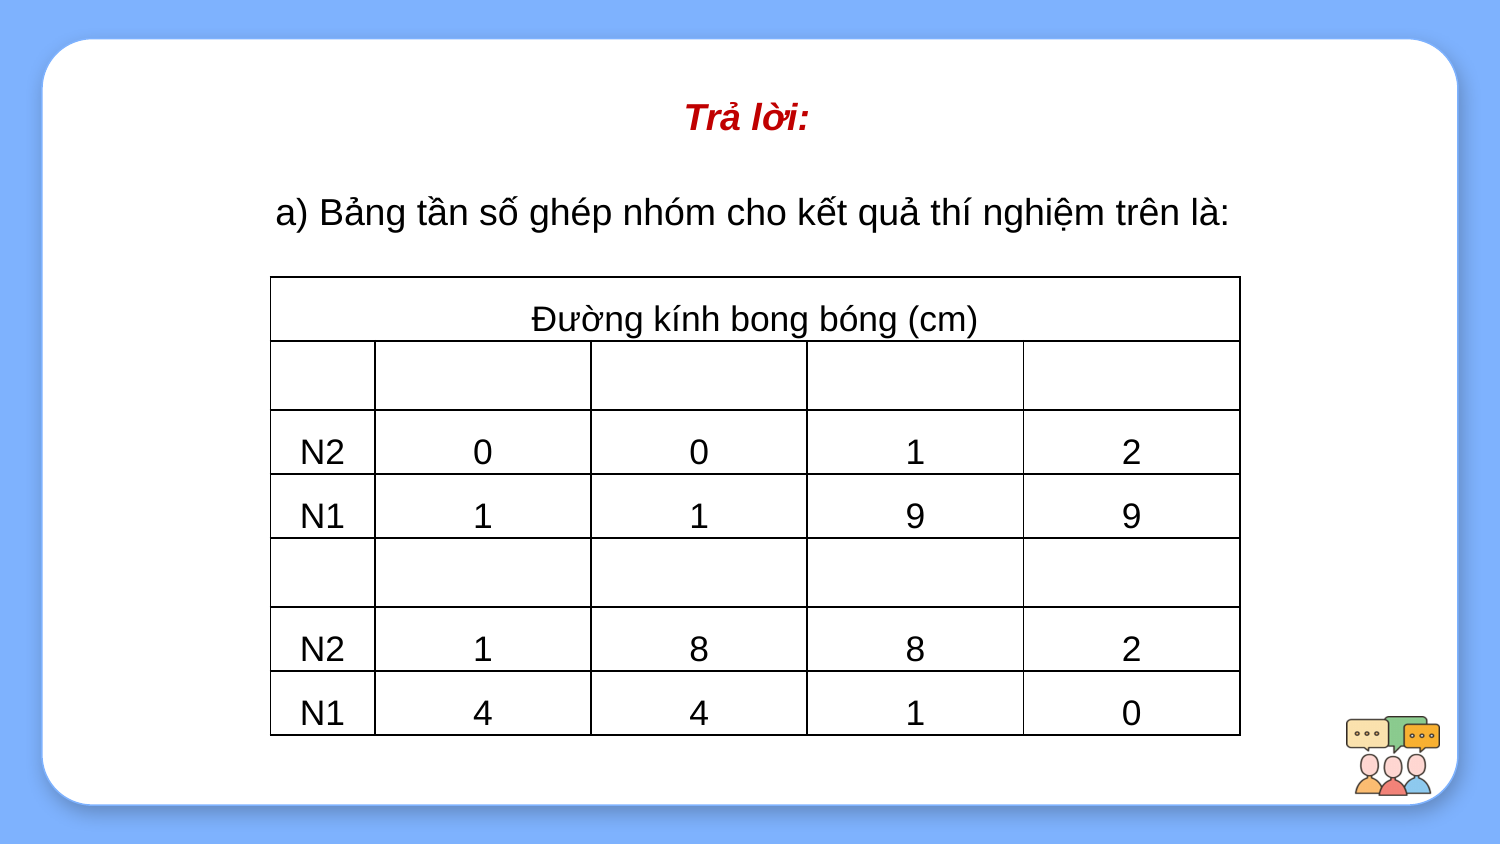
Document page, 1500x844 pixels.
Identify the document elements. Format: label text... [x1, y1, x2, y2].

text_box Trả lời: [668, 63, 842, 146]
picture [1346, 715, 1440, 796]
text_box a) Bảng tần số ghép nhóm cho kết quả thí nghiệm trên là: [260, 157, 1299, 241]
